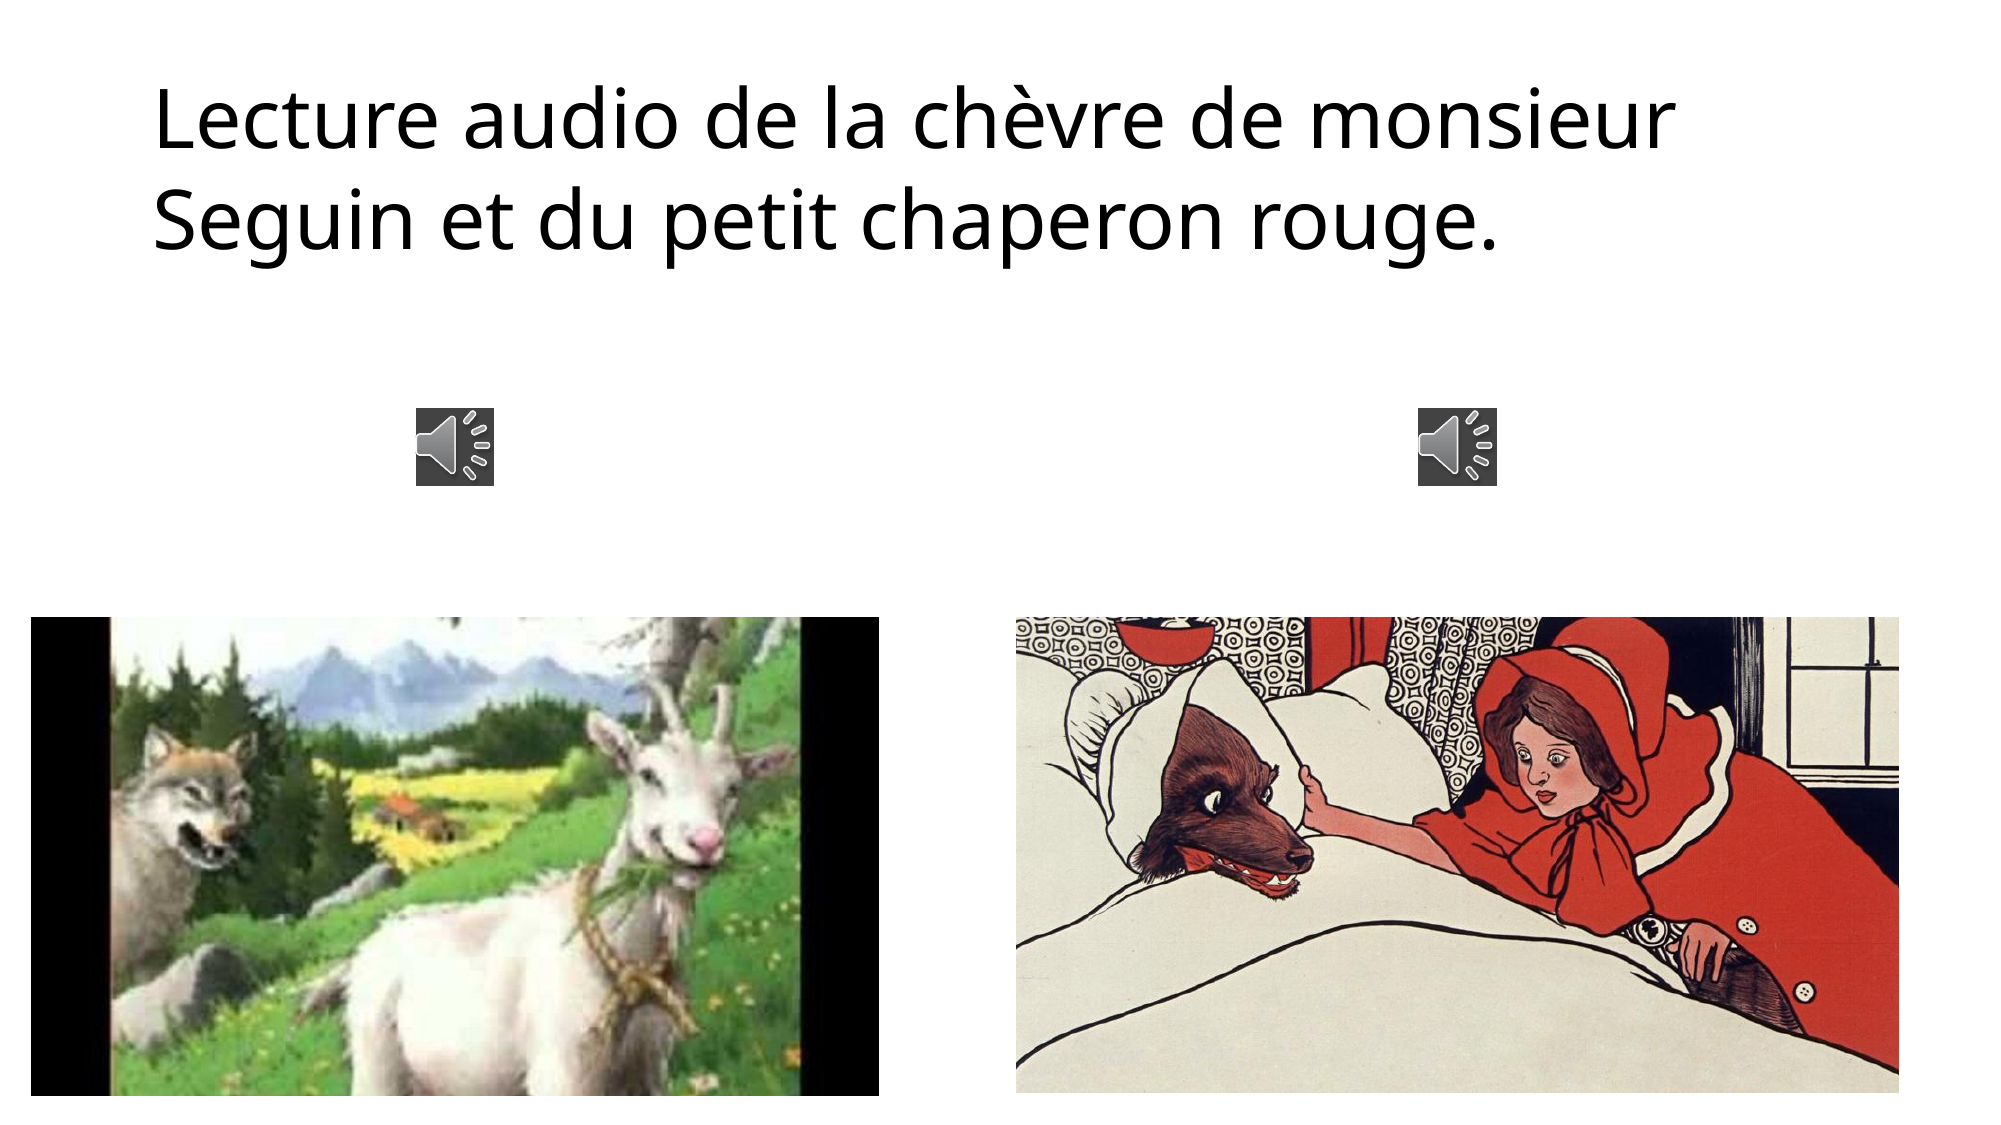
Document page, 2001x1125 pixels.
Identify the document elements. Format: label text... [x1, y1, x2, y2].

picture [414, 406, 496, 488]
picture [1015, 616, 1899, 1094]
picture [1417, 406, 1498, 488]
title Lecture audio de la chèvre de monsieur Seguin et du petit chaperon rouge. [137, 59, 1863, 278]
picture [31, 616, 879, 1096]
